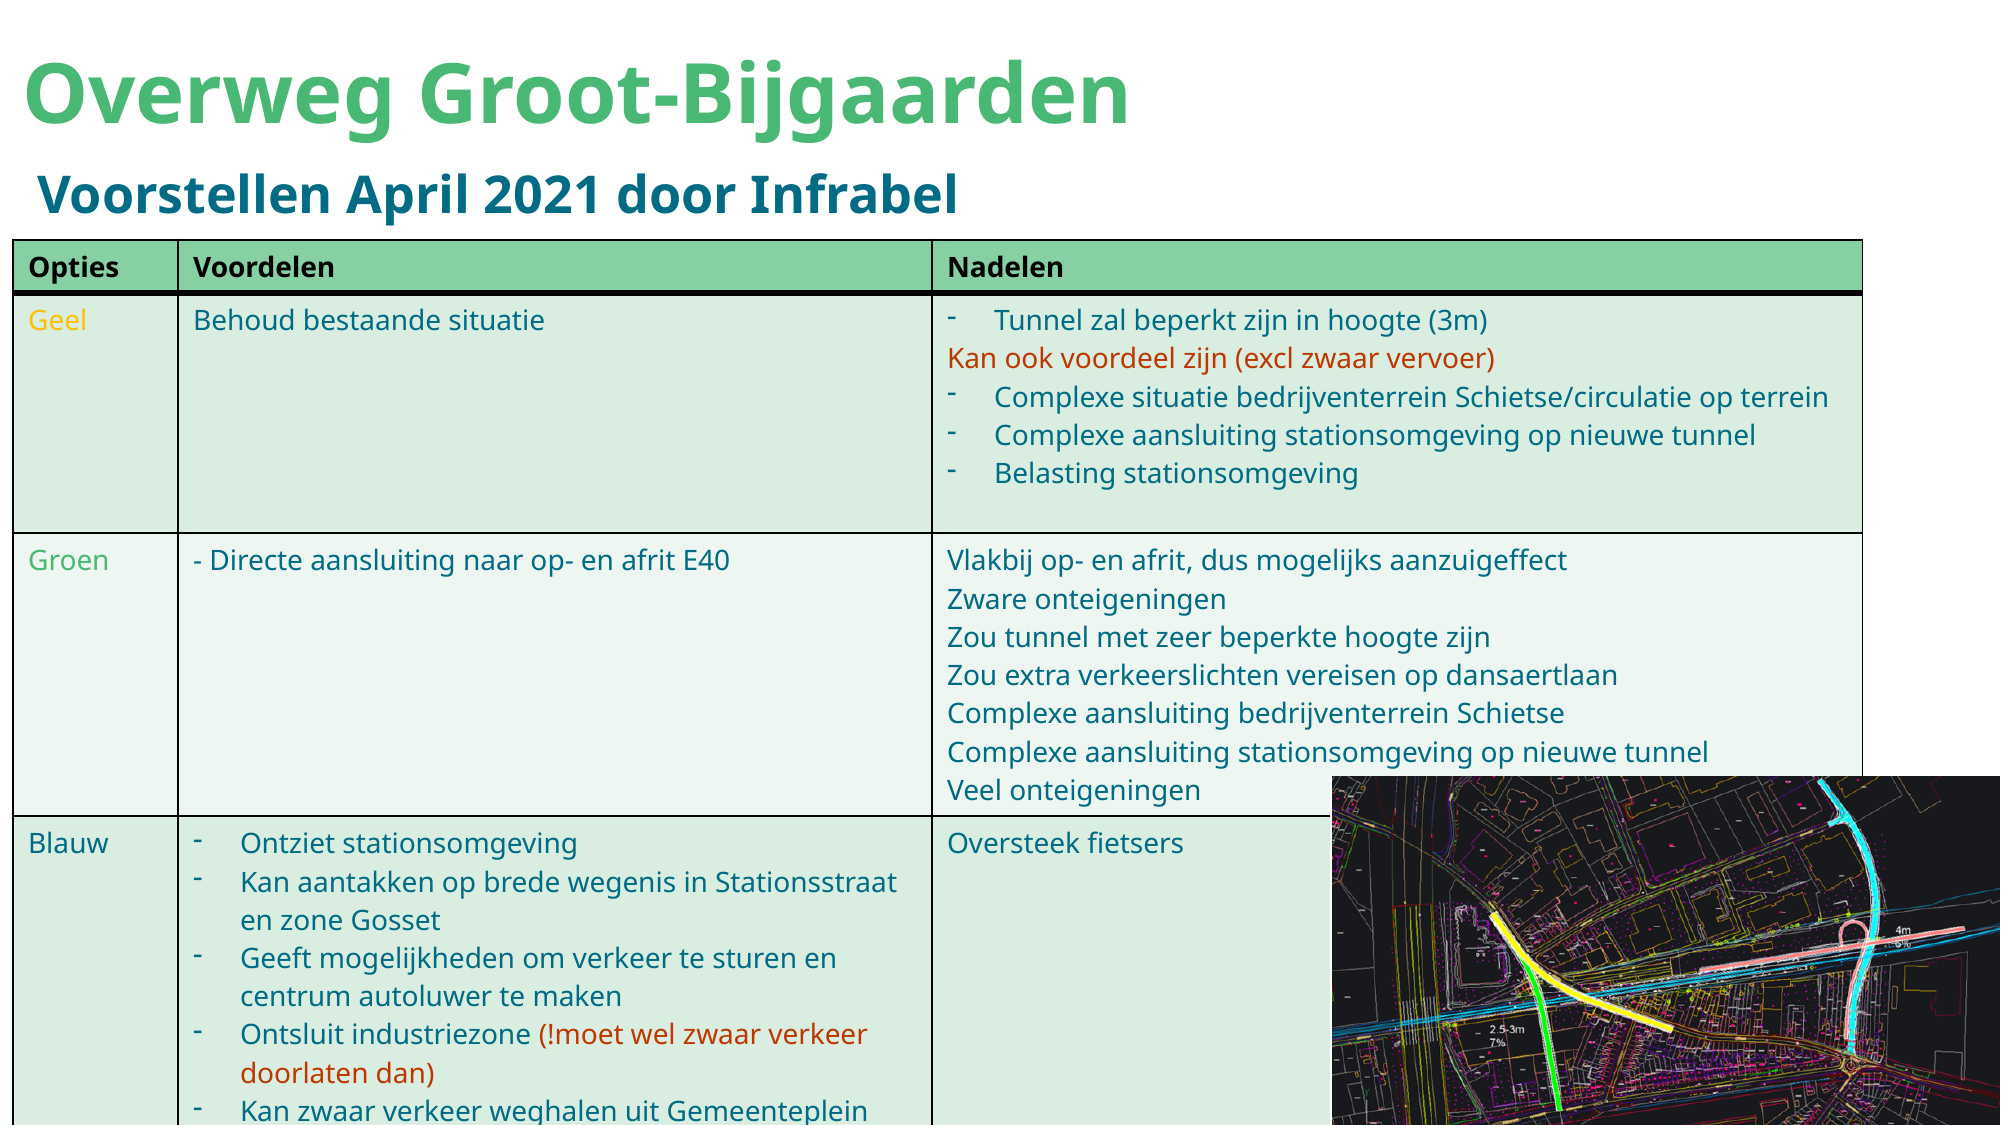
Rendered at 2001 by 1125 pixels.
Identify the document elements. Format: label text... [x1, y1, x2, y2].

table_header Voordelen [179, 241, 931, 290]
table_cell Groen [14, 534, 177, 815]
table_cell Blauw [14, 817, 177, 1125]
table_header Nadelen [933, 241, 1862, 290]
table_cell Tunnel zal beperkt zijn in hoogte (3m) Kan ook voordeel zijn (excl zwaar vervoer) Complexe situatie bedrijventerrein Schietse/circulatie op terrein Complexe aansluiting stationsomgeving op nieuwe tunnel Belasting stationsomgeving [933, 296, 1862, 532]
table_header Opties [14, 241, 177, 290]
table_cell Behoud bestaande situatie [179, 296, 931, 532]
table_cell Ontziet stationsomgeving Kan aantakken op brede wegenis in Stationsstraat en zone Gosset Geeft mogelijkheden om verkeer te sturen en centrum autoluwer te maken Ontsluit industriezone (!moet wel zwaar verkeer doorlaten dan) Kan zwaar verkeer weghalen uit Gemeenteplein Takt aan op bestaand kruispunt op Dansaertlaan Onteigeningen beperkt [179, 817, 931, 1125]
table_cell Vlakbij op- en afrit, dus mogelijks aanzuigeffect Zware onteigeningen Zou tunnel met zeer beperkte hoogte zijn Zou extra verkeerslichten vereisen op dansaertlaan Complexe aansluiting bedrijventerrein Schietse Complexe aansluiting stationsomgeving op nieuwe tunnel Veel onteigeningen [933, 534, 1862, 815]
table_cell Geel [14, 296, 177, 532]
text_box Voorstellen April 2021 door Infrabel [22, 161, 1892, 721]
title Overweg Groot-Bijgaarden [22, 51, 1892, 161]
picture [1330, 776, 2000, 1125]
table_cell Oversteek fietsers [933, 817, 1330, 1125]
table_cell - Directe aansluiting naar op- en afrit E40 [179, 534, 931, 815]
